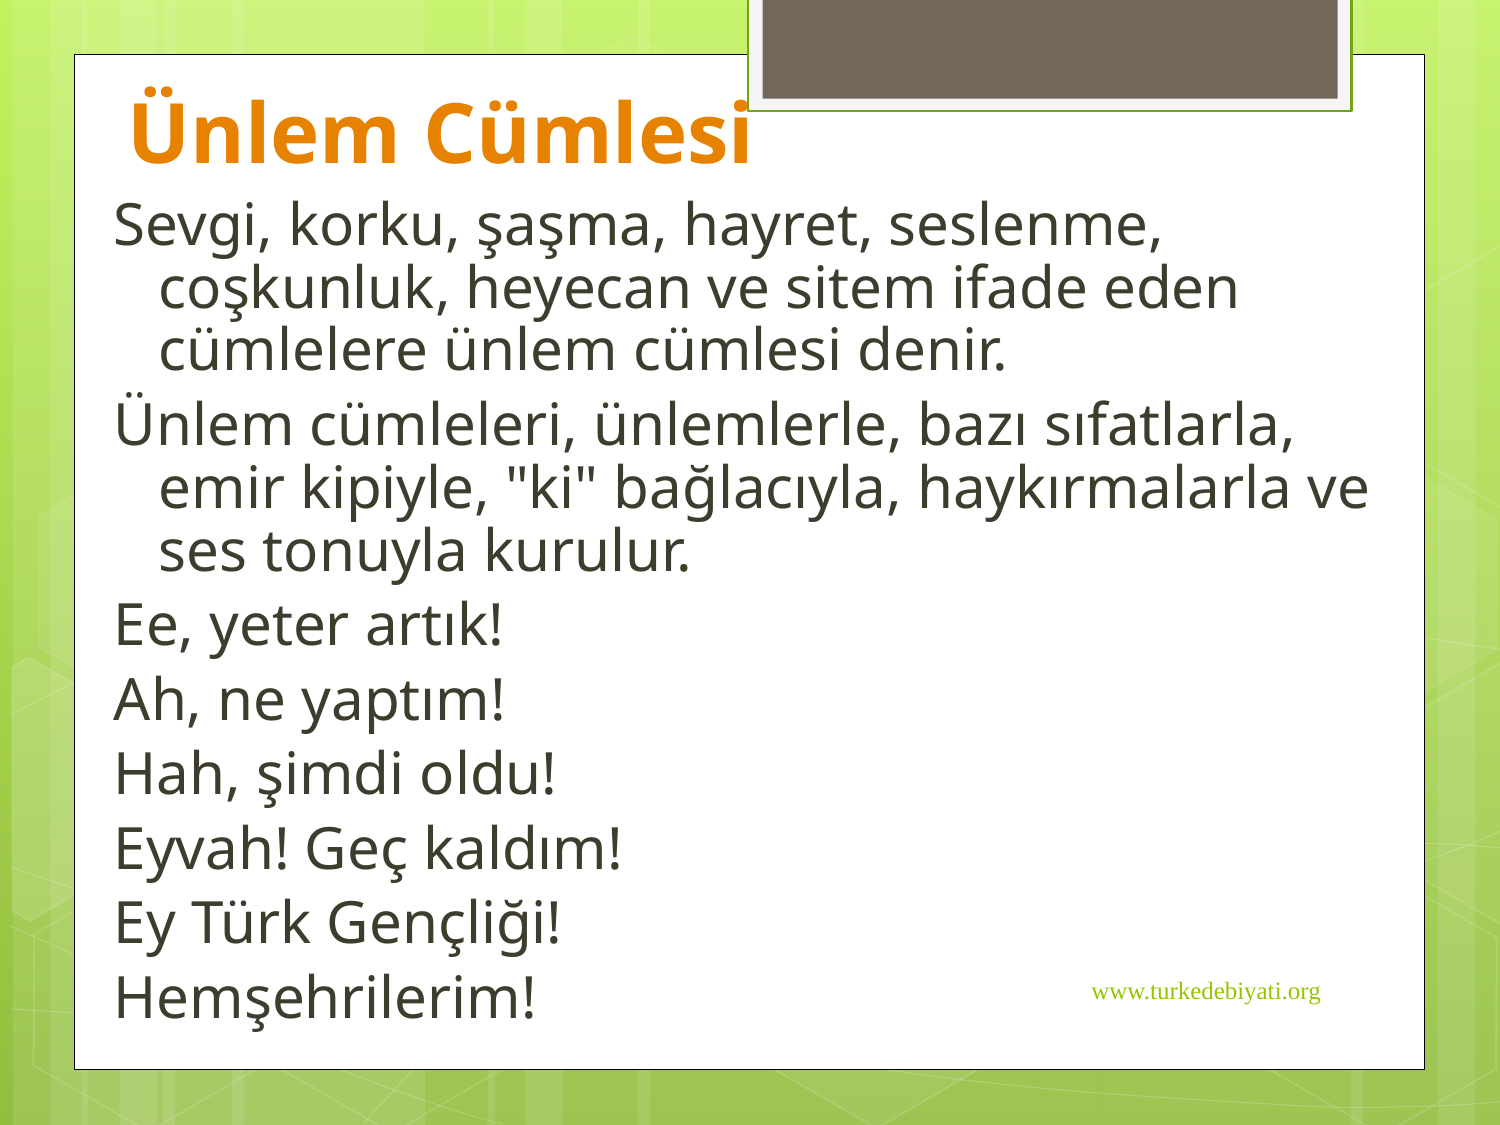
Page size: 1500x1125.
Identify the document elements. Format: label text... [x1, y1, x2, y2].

list Sevgi, korku, şaşma, hayret, seslenme, coşkunluk, heyecan ve sitem ifade eden cümlelere ünlem cümlesi denir. Ünlem cümleleri, ünlemlerle, bazı sıfatlarla, emir kipiyle, "ki" bağlacıyla, haykırmalarla ve ses tonuyla kurulur. Ee, yeter artık! Ah, ne yaptım! Hah, şimdi oldu! Eyvah! Geç kaldım! Ey Türk Gençliği! Hemşehrilerim! [87, 187, 1438, 1050]
footer www.turkedebiyati.org [761, 960, 1336, 1020]
title Ünlem Cümlesi [112, 50, 1388, 187]
